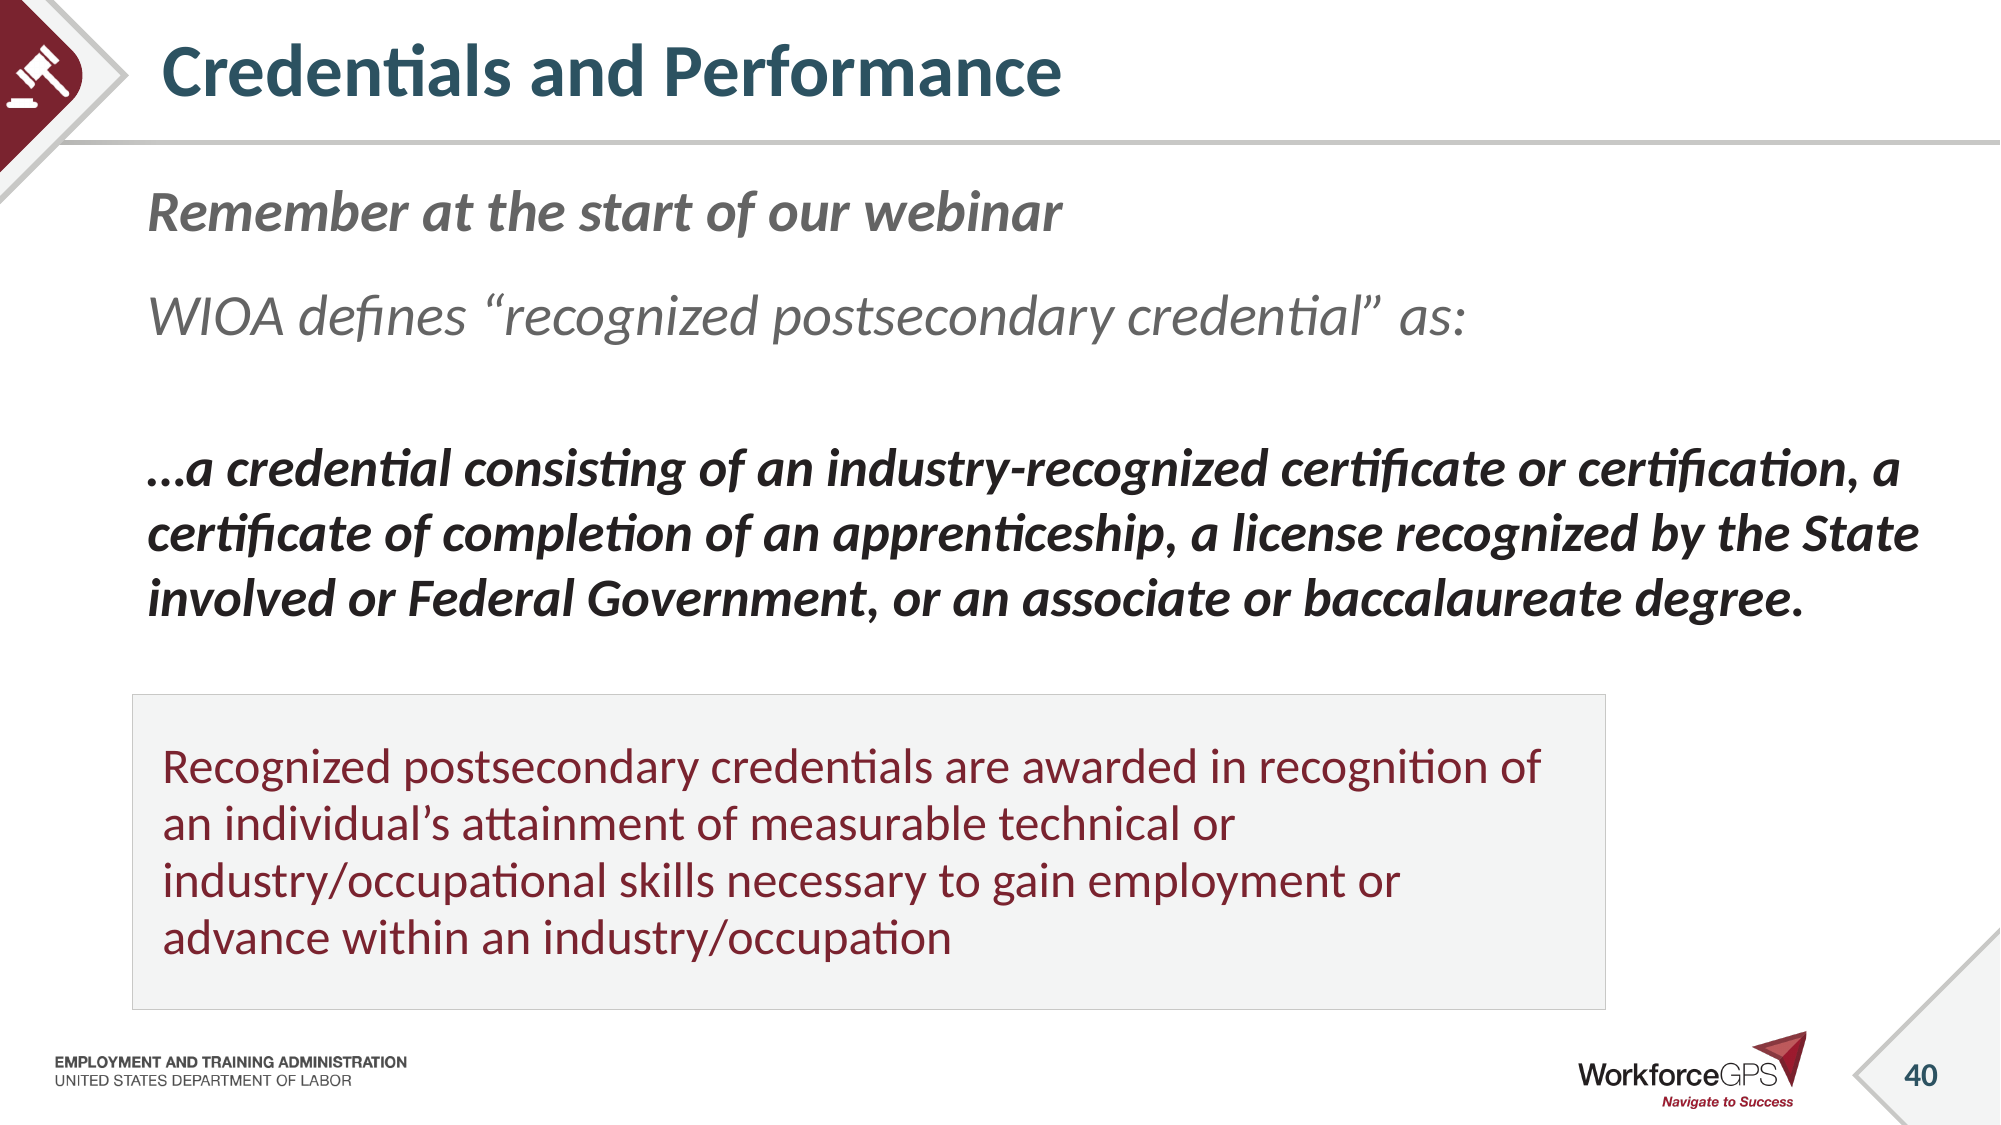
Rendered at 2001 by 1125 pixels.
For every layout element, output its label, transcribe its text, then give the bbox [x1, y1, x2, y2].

slide_number 40 [1867, 1042, 1975, 1103]
picture [0, 38, 75, 114]
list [47, 1049, 420, 1095]
title Credentials and Performance [132, 7, 1950, 137]
list Recognized postsecondary credentials are awarded in recognition of an individual’s attainment of measurable technical or industry/occupational skills necessary to gain employment or advance within an industry/occupation [132, 694, 1606, 1010]
list Remember at the start of our webinar WIOA defines “recognized postsecondary credential” as: [132, 161, 1950, 366]
list …a credential consisting of an industry-recognized certificate or certification, a certificate of completion of an apprenticeship, a license recognized by the State involved or Federal Government, or an associate or baccalaureate degree. [132, 390, 1950, 670]
